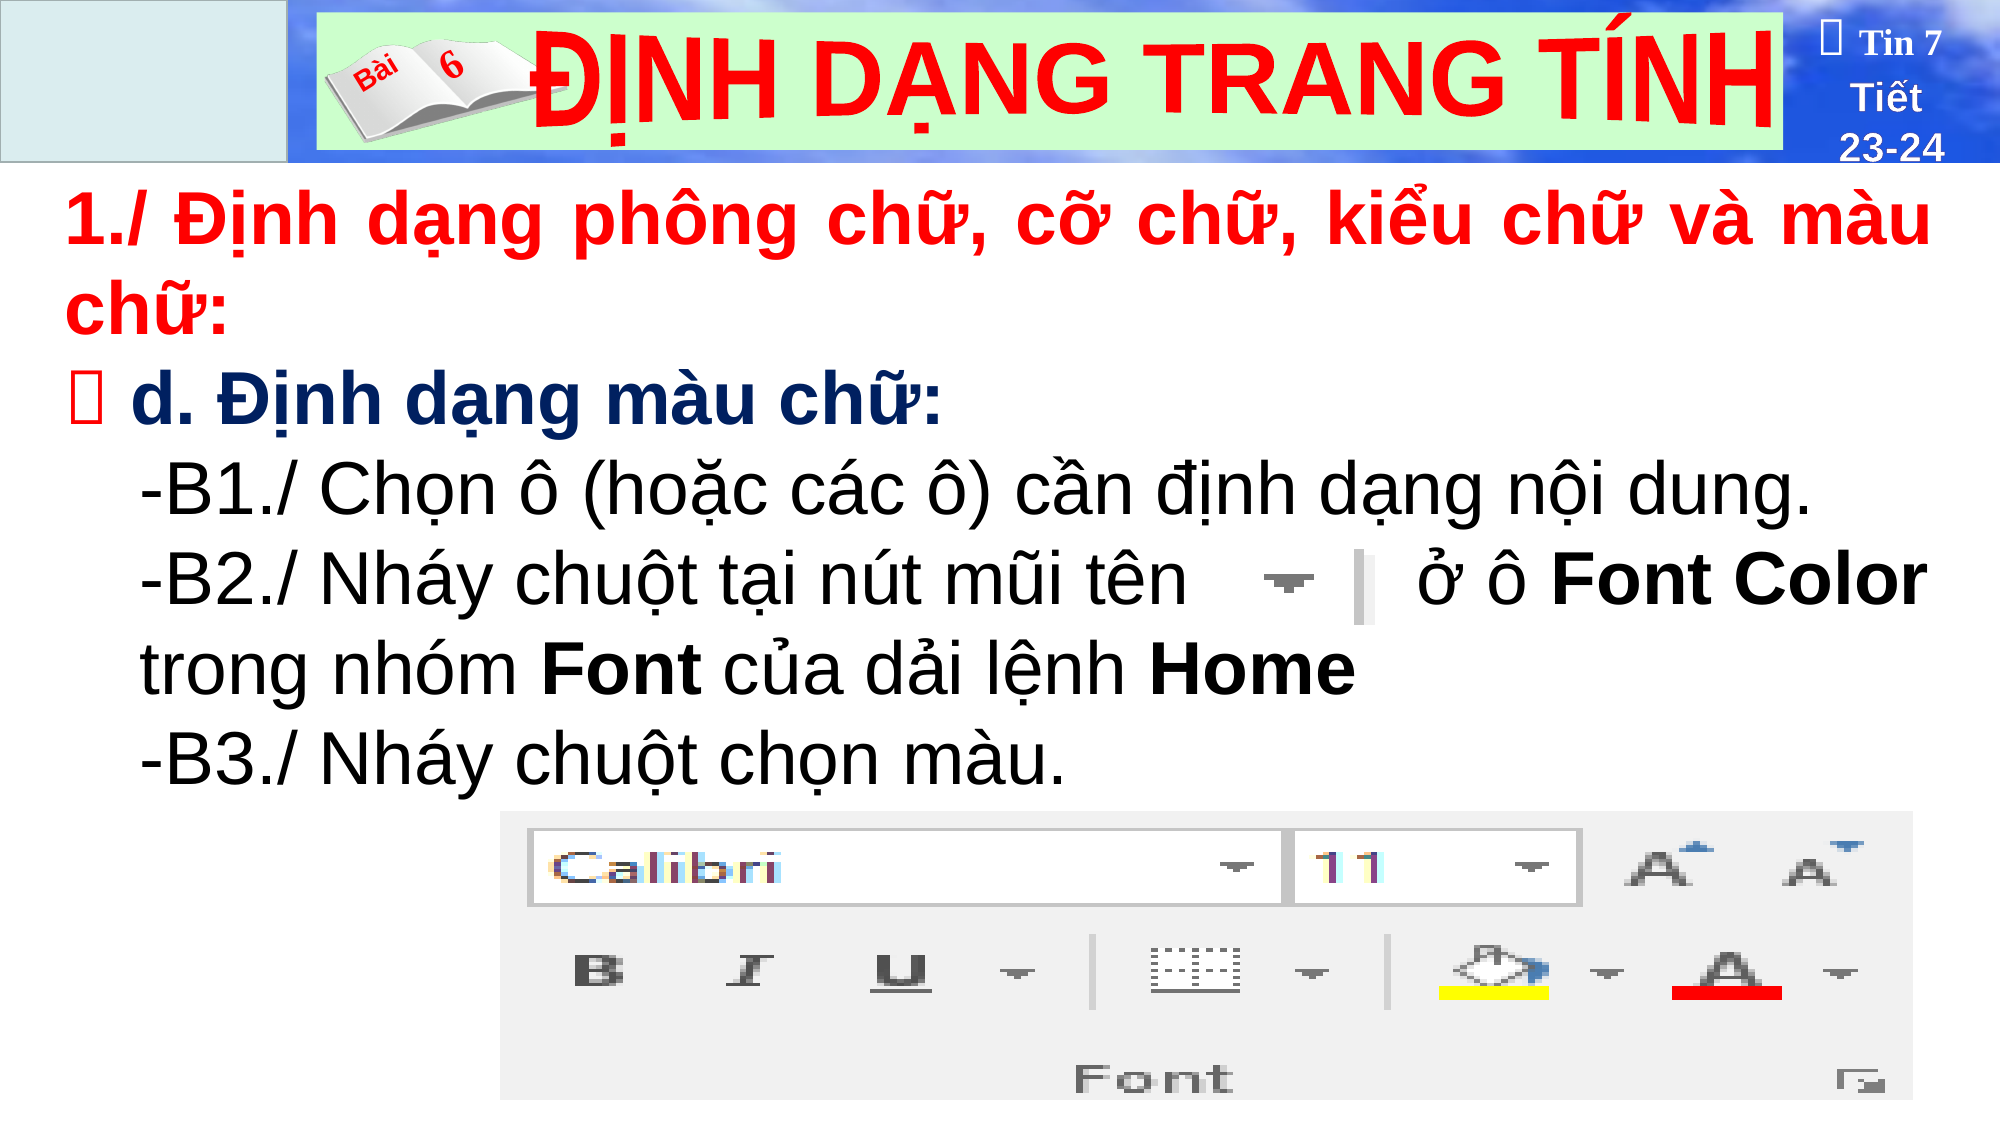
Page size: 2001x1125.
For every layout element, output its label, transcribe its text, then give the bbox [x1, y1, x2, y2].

text_box 1./ Định dạng phông chữ, cỡ chữ, kiểu chữ và màu chữ:  d. Định dạng màu chữ: -B1./ Chọn ô (hoặc các ô) cần định dạng nội dung. -B2./ Nháy chuột tại nút mũi tên ở ô Font Color trong nhóm Font của dải lệnh Home -B3./ Nháy chuột chọn màu. [50, 162, 1950, 808]
text_box [0, 0, 288, 163]
picture [288, 0, 2000, 163]
picture [499, 811, 1913, 1100]
picture [1929, 142, 1935, 151]
picture [1224, 549, 1375, 625]
